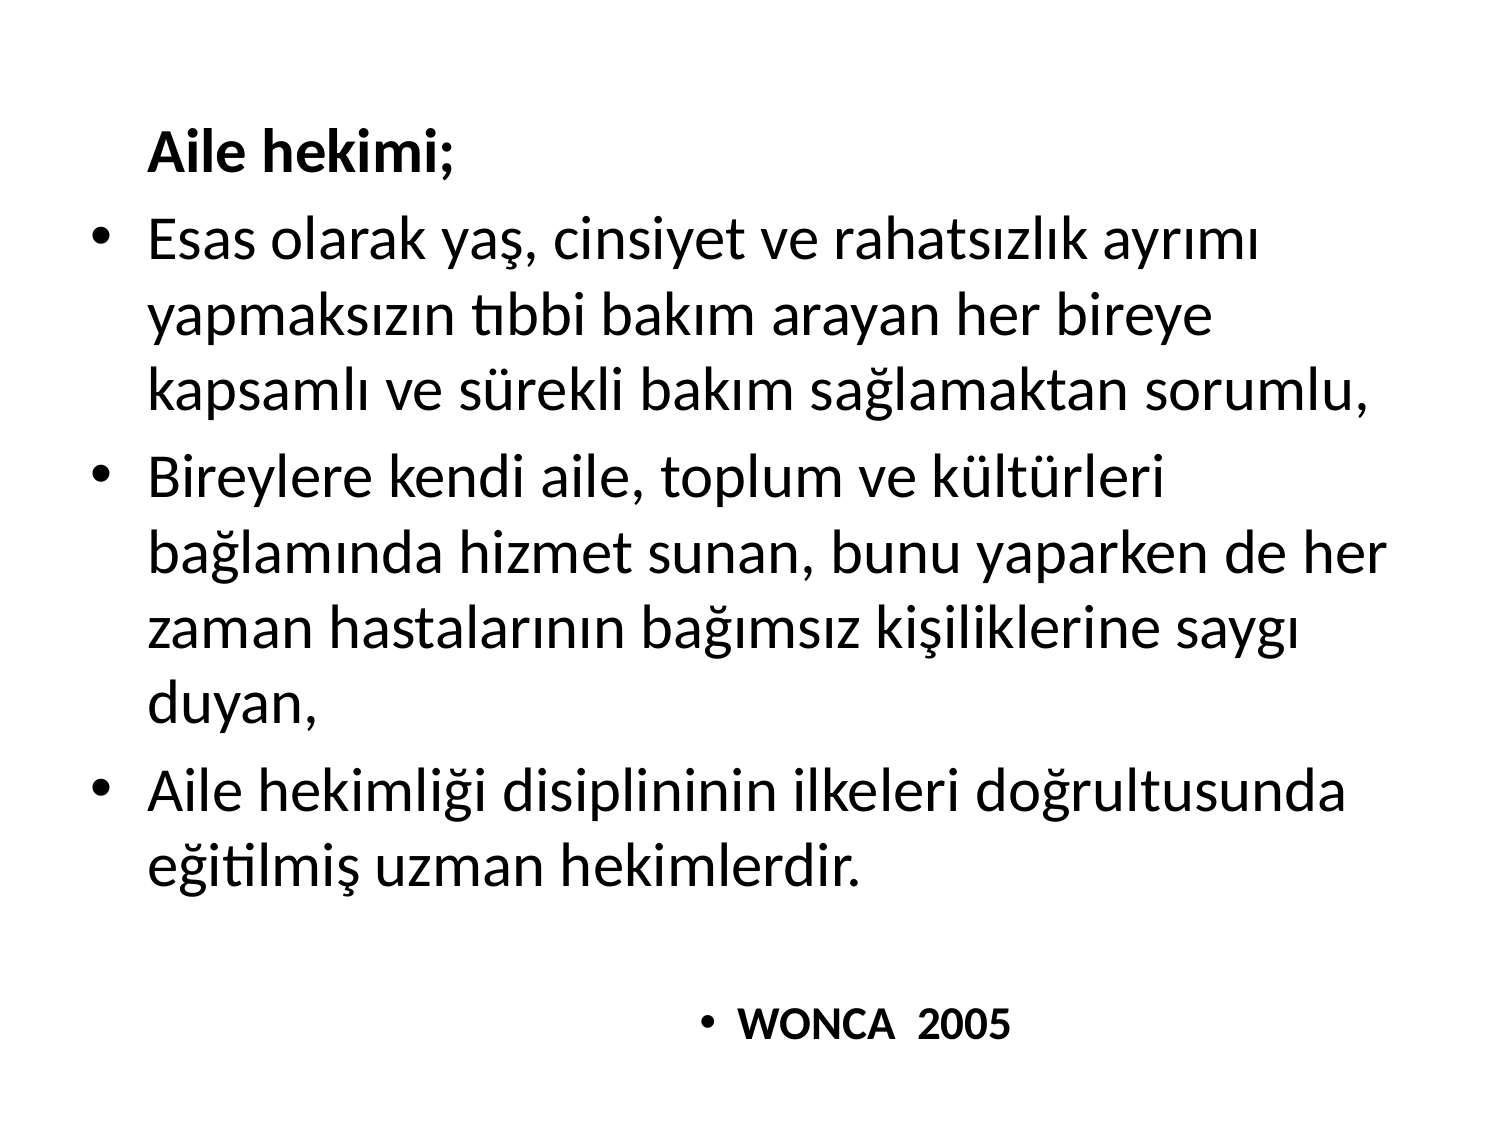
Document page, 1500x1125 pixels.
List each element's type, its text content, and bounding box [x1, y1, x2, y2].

list Aile hekimi; Esas olarak yaş, cinsiyet ve rahatsızlık ayrımı yapmaksızın tıbbi bakım arayan her bireye kapsamlı ve sürekli bakım sağlamaktan sorumlu, Bireylere kendi aile, toplum ve kültürleri bağlamında hizmet sunan, bunu yaparken de her zaman hastalarının bağımsız kişiliklerine saygı duyan, Aile hekimliği disiplininin ilkeleri doğrultusunda eğitilmiş uzman hekimlerdir. WONCA 2005 [75, 101, 1425, 1071]
